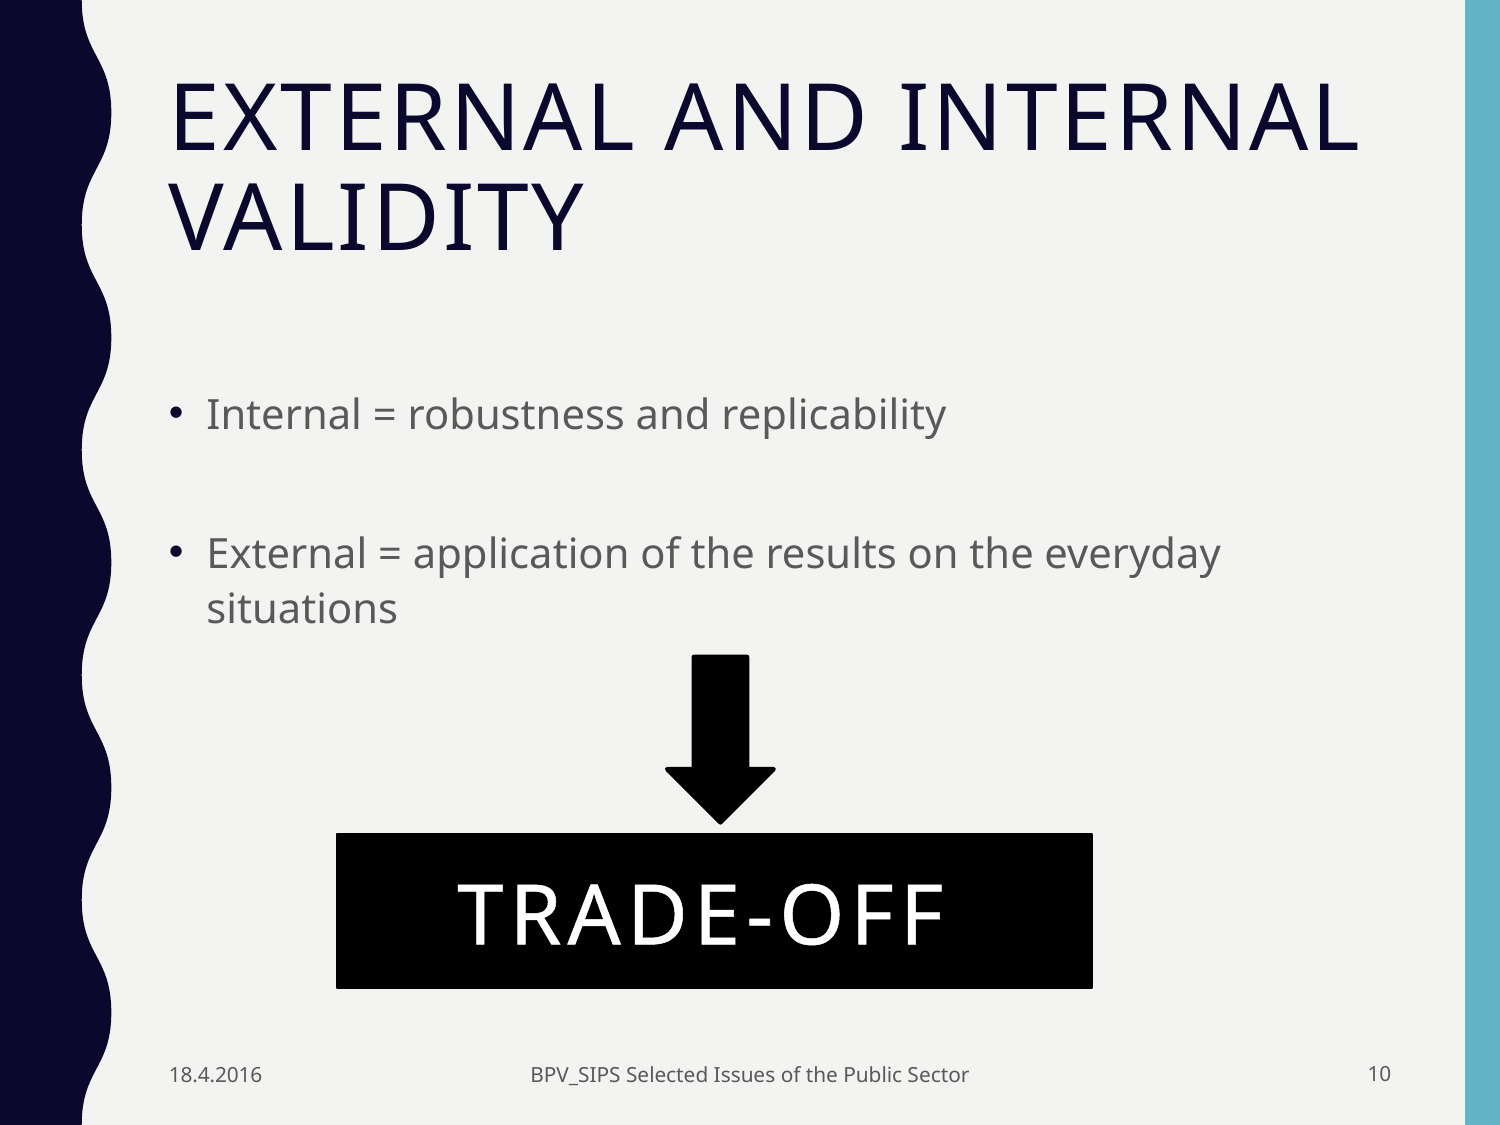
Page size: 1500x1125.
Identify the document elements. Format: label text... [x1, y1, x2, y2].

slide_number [154, 1045, 441, 1103]
title External and internal validity [154, 62, 1407, 308]
footer BPV_SIPS Selected Issues of the Public Sector [496, 1045, 1004, 1103]
text_box TRADE-OFF [336, 833, 1093, 989]
list Internal = robustness and replicability External = application of the results on the everyday situations [154, 375, 1407, 965]
slide_number 9 [1059, 1045, 1407, 1103]
text_box [666, 655, 775, 824]
